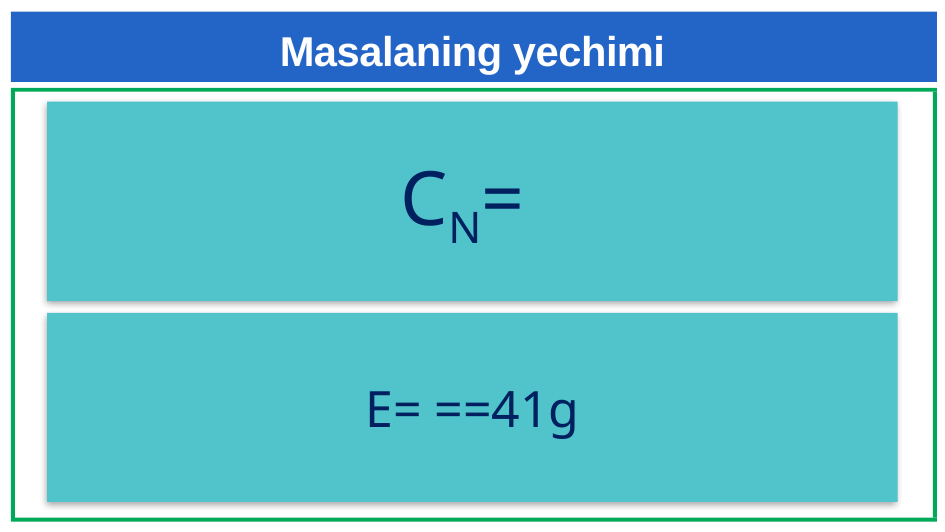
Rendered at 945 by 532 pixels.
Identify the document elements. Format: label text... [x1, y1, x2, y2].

text_box [15, 101, 918, 444]
title Masalaning yechimi [15, 21, 930, 85]
